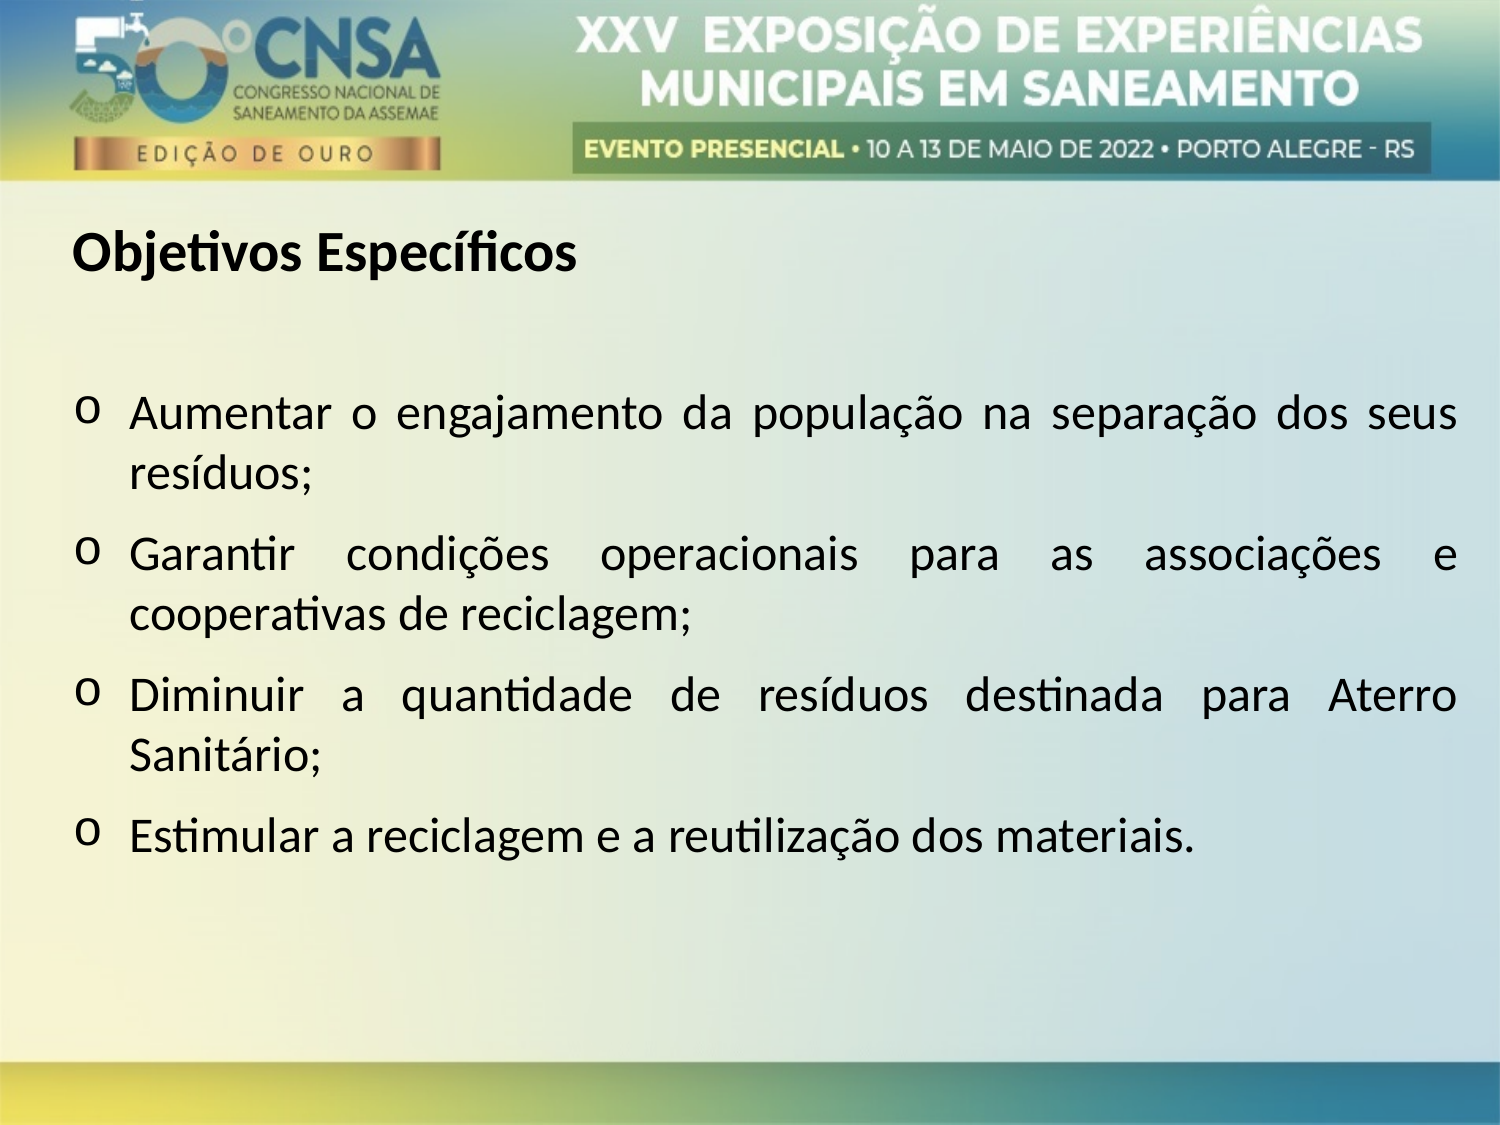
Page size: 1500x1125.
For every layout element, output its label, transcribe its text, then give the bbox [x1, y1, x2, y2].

subtitle Objetivos Específicos Aumentar o engajamento da população na separação dos seus resíduos; Garantir condições operacionais para as associações e cooperativas de reciclagem; Diminuir a quantidade de resíduos destinada para Aterro Sanitário; Estimular a reciclagem e a reutilização dos materiais. [57, 213, 1474, 994]
